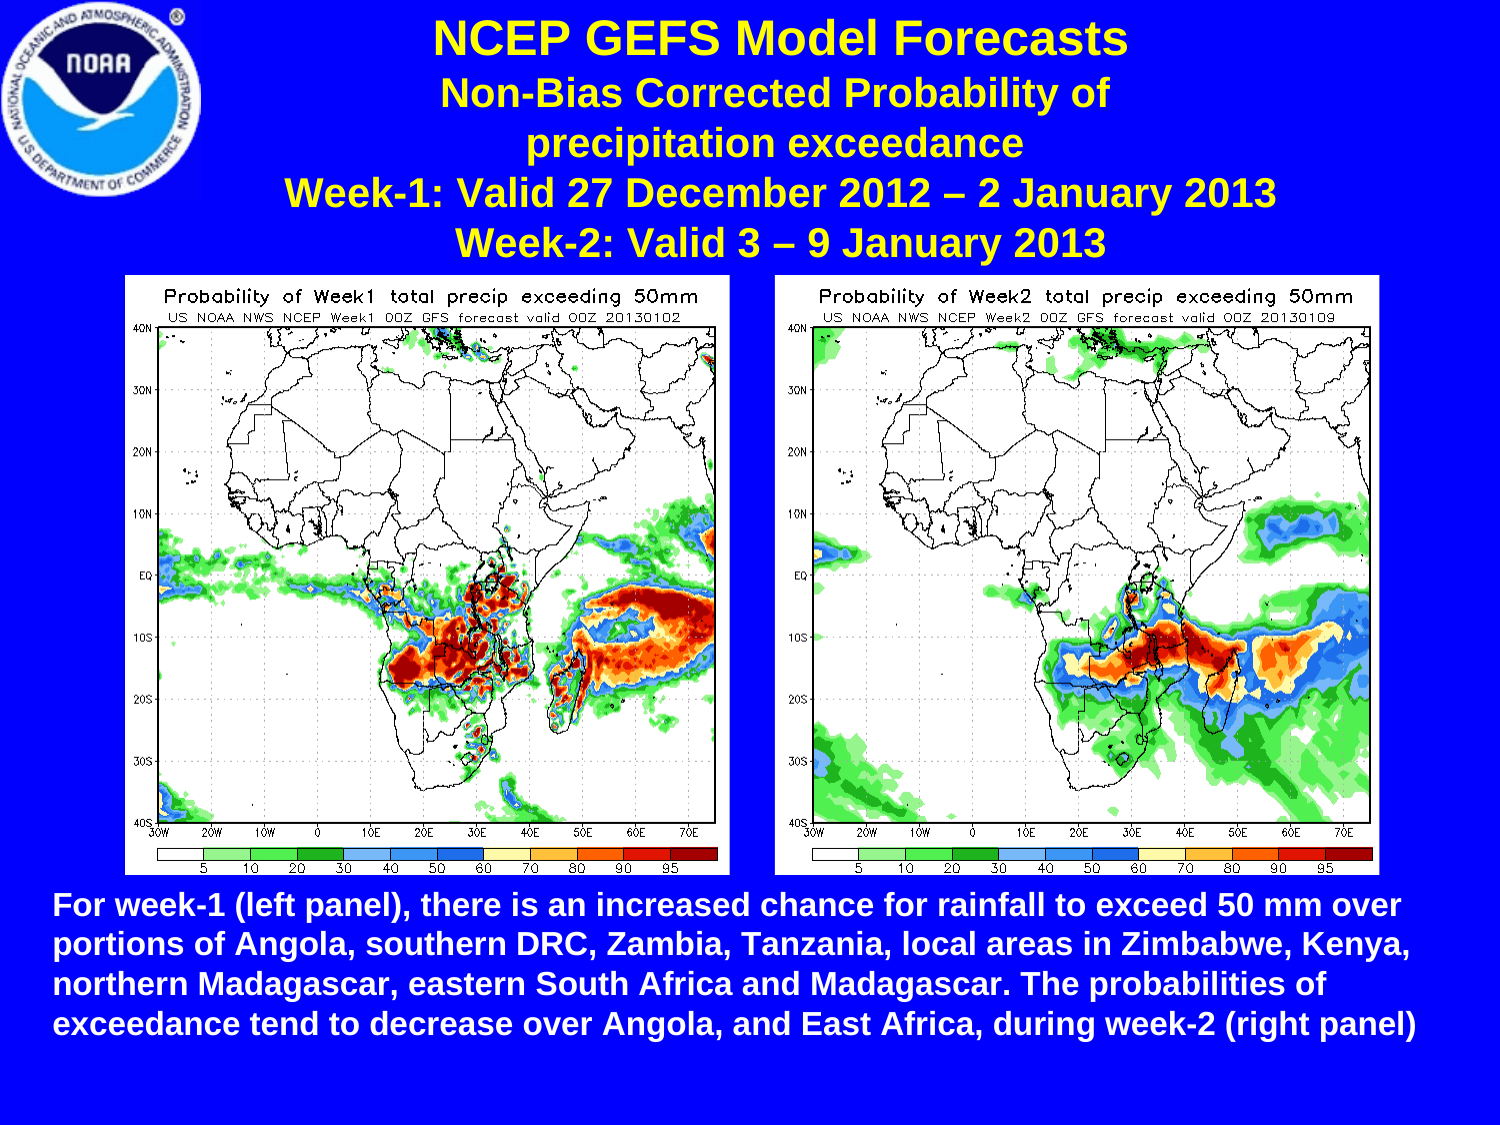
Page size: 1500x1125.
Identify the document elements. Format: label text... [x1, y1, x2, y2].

picture [774, 274, 1380, 875]
text_box For week-1 (left panel), there is an increased chance for rainfall to exceed 50 mm over portions of Angola, southern DRC, Zambia, Tanzania, local areas in Zimbabwe, Kenya, northern Madagascar, eastern South Africa and Madagascar. The probabilities of exceedance tend to decrease over Angola, and East Africa, during week-2 (right panel) [37, 874, 1450, 1050]
title NCEP GEFS Model Forecasts Non-Bias Corrected Probability of precipitation exceedance Week-1: Valid 27 December 2012 – 2 January 2013 Week-2: Valid 3 – 9 January 2013 [130, 12, 1431, 259]
picture [0, 0, 200, 200]
picture [124, 274, 730, 875]
